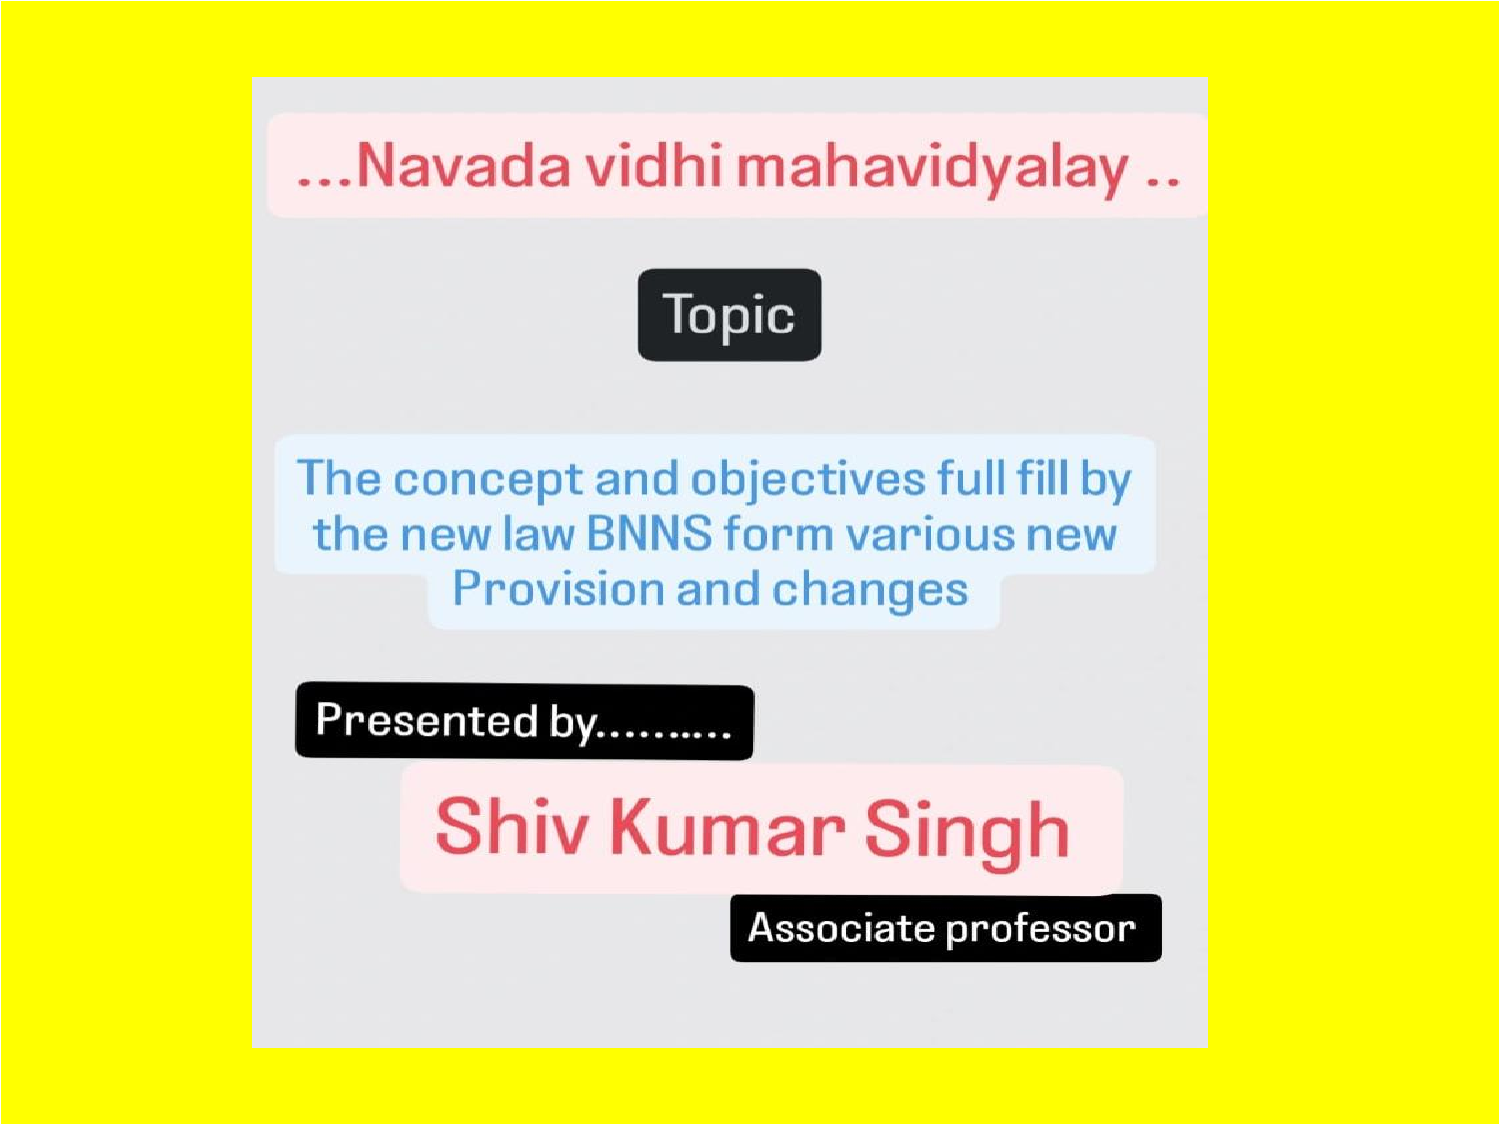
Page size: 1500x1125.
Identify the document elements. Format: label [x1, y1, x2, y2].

picture [251, 76, 1209, 1048]
